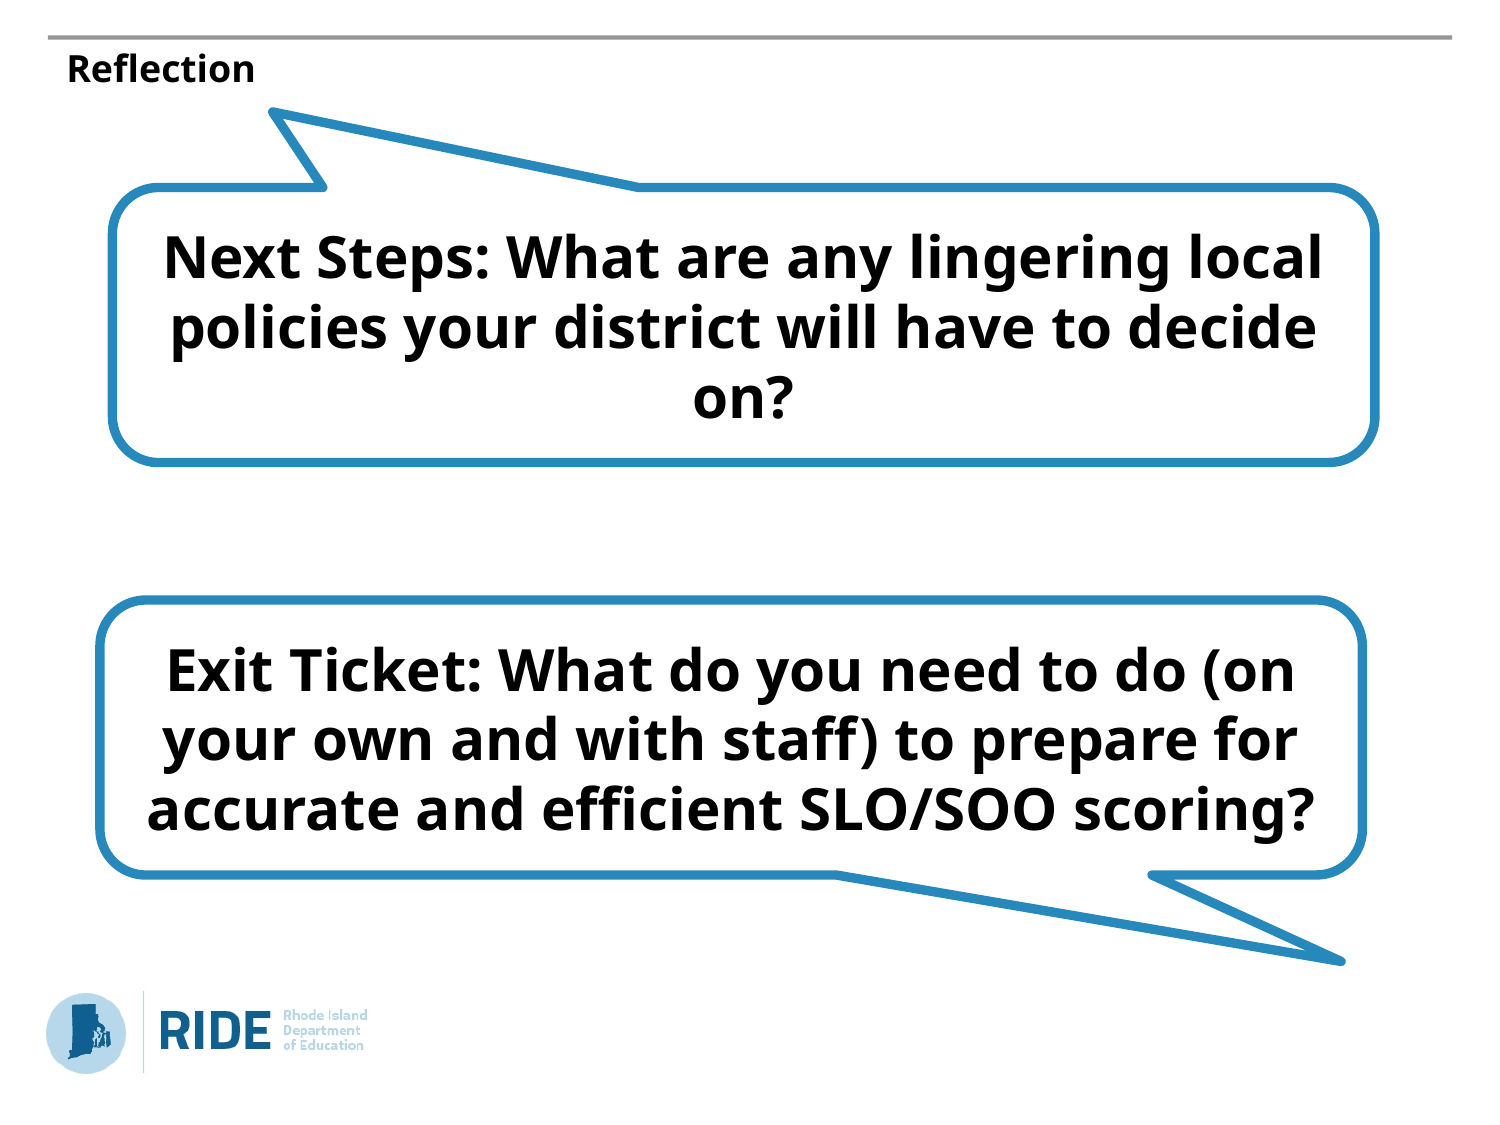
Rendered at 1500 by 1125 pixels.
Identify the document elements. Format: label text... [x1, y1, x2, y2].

text_box Next Steps: What are any lingering local policies your district will have to decide on? [112, 111, 1375, 463]
picture [37, 985, 413, 1079]
title Reflection [51, 37, 1449, 176]
text_box Exit Ticket: What do you need to do (on your own and with staff) to prepare for accurate and efficient SLO/SOO scoring? [99, 600, 1363, 962]
